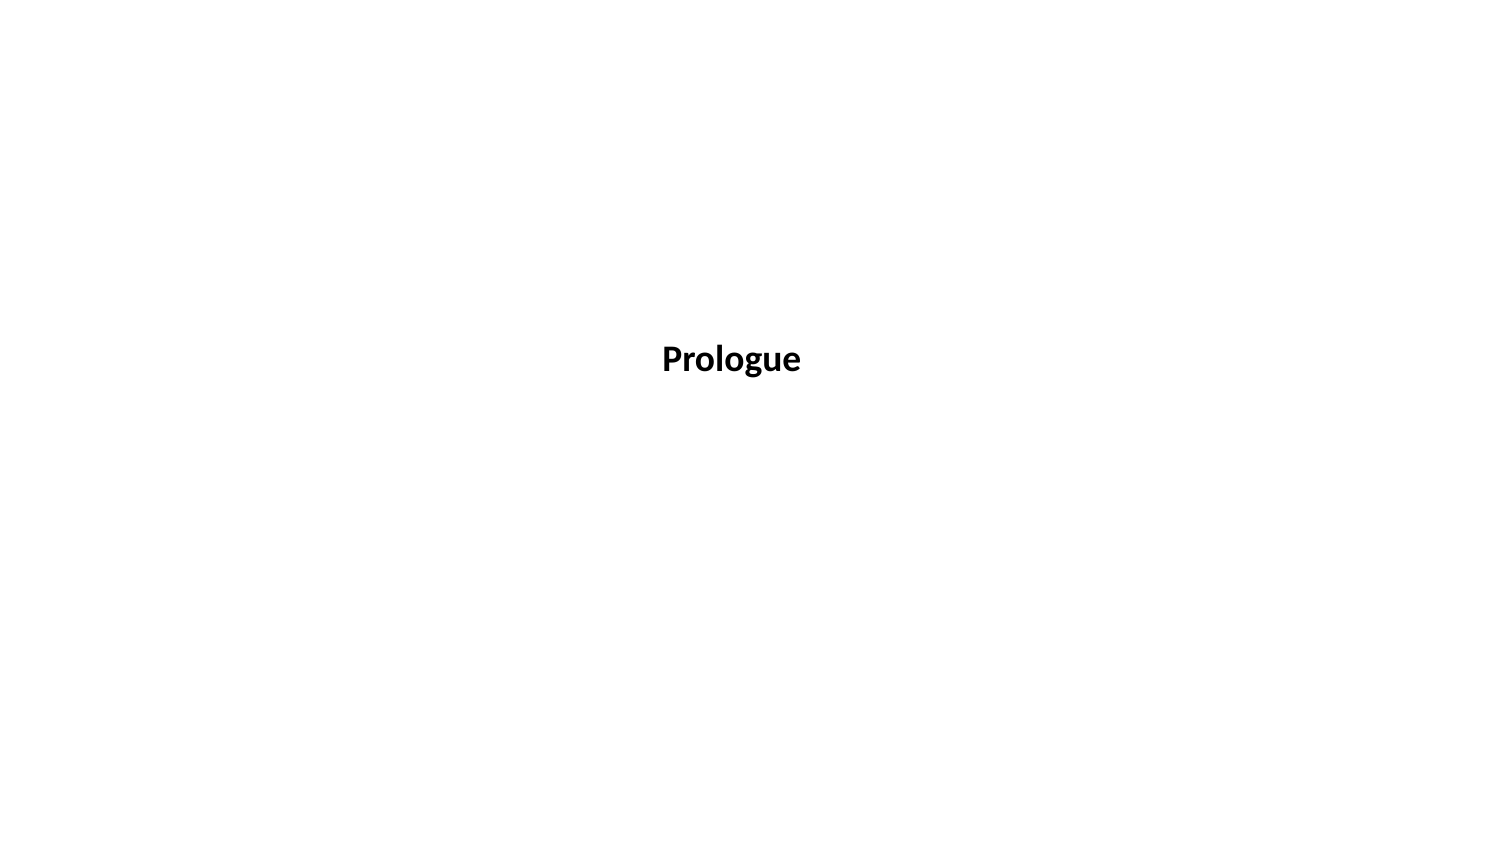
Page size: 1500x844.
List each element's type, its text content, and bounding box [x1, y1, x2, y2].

text_box Prologue [647, 326, 817, 386]
